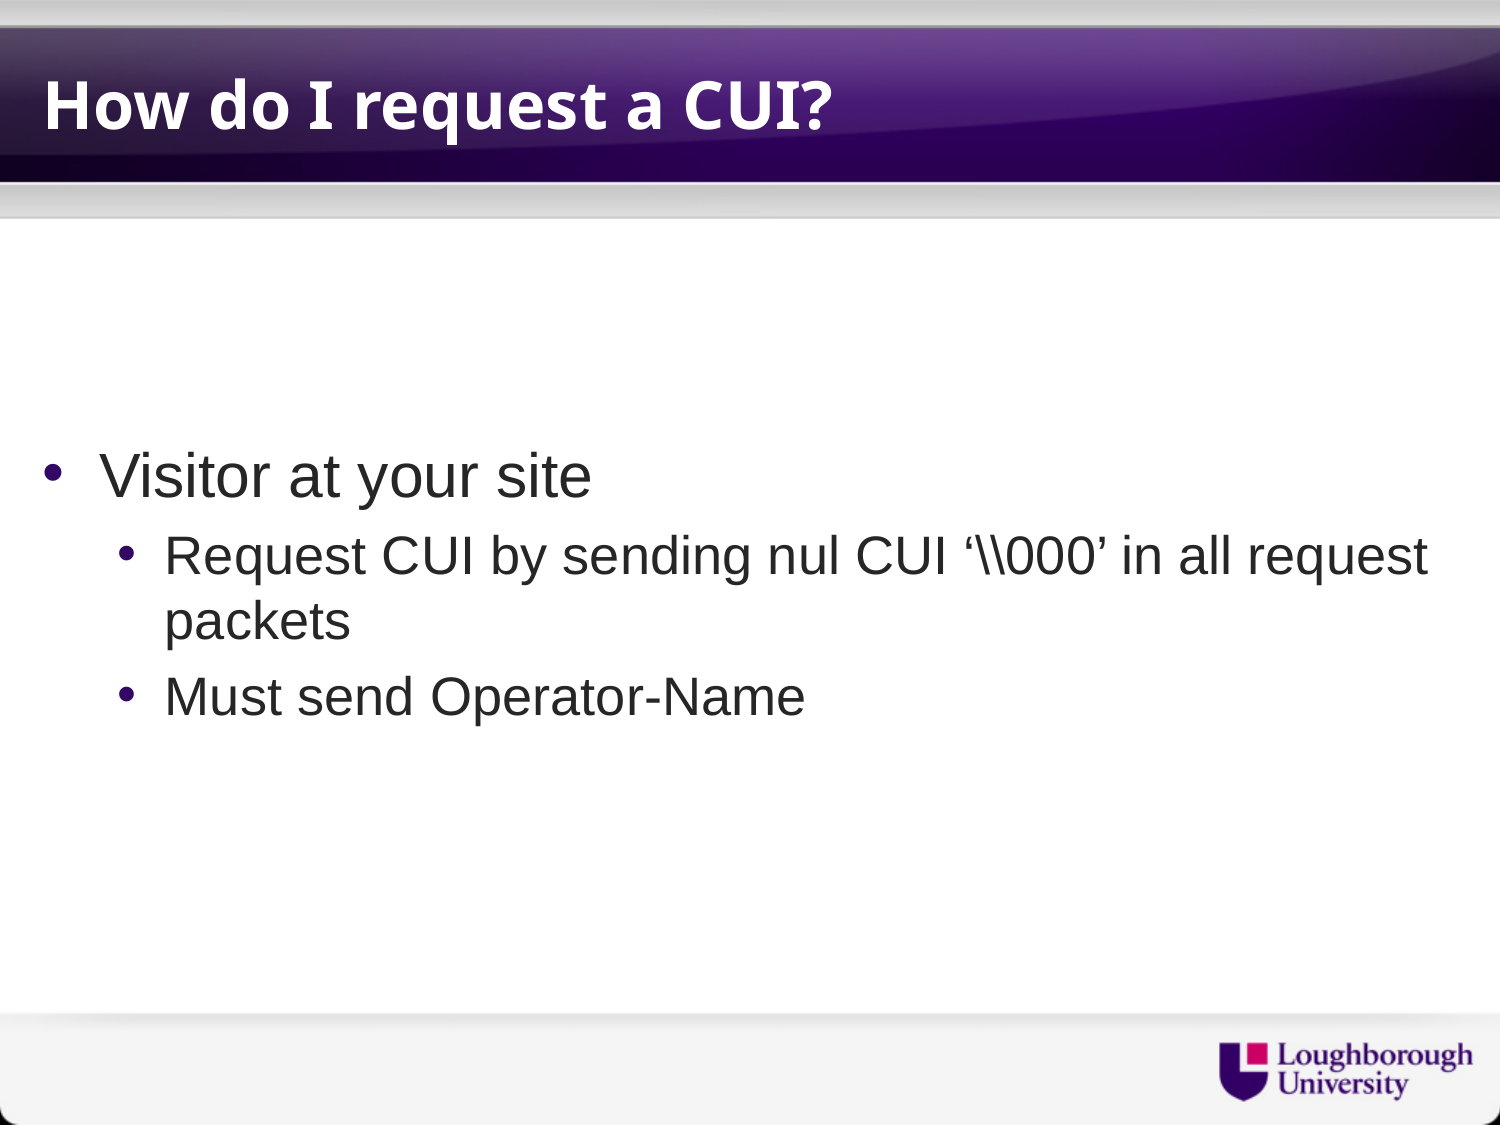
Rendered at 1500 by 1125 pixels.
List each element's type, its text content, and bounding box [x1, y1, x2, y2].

title How do I request a CUI? [27, 27, 1481, 178]
list Visitor at your site Request CUI by sending nul CUI ‘\\000’ in all request packets Must send Operator-Name [27, 231, 1481, 1005]
picture [0, 0, 1500, 1125]
